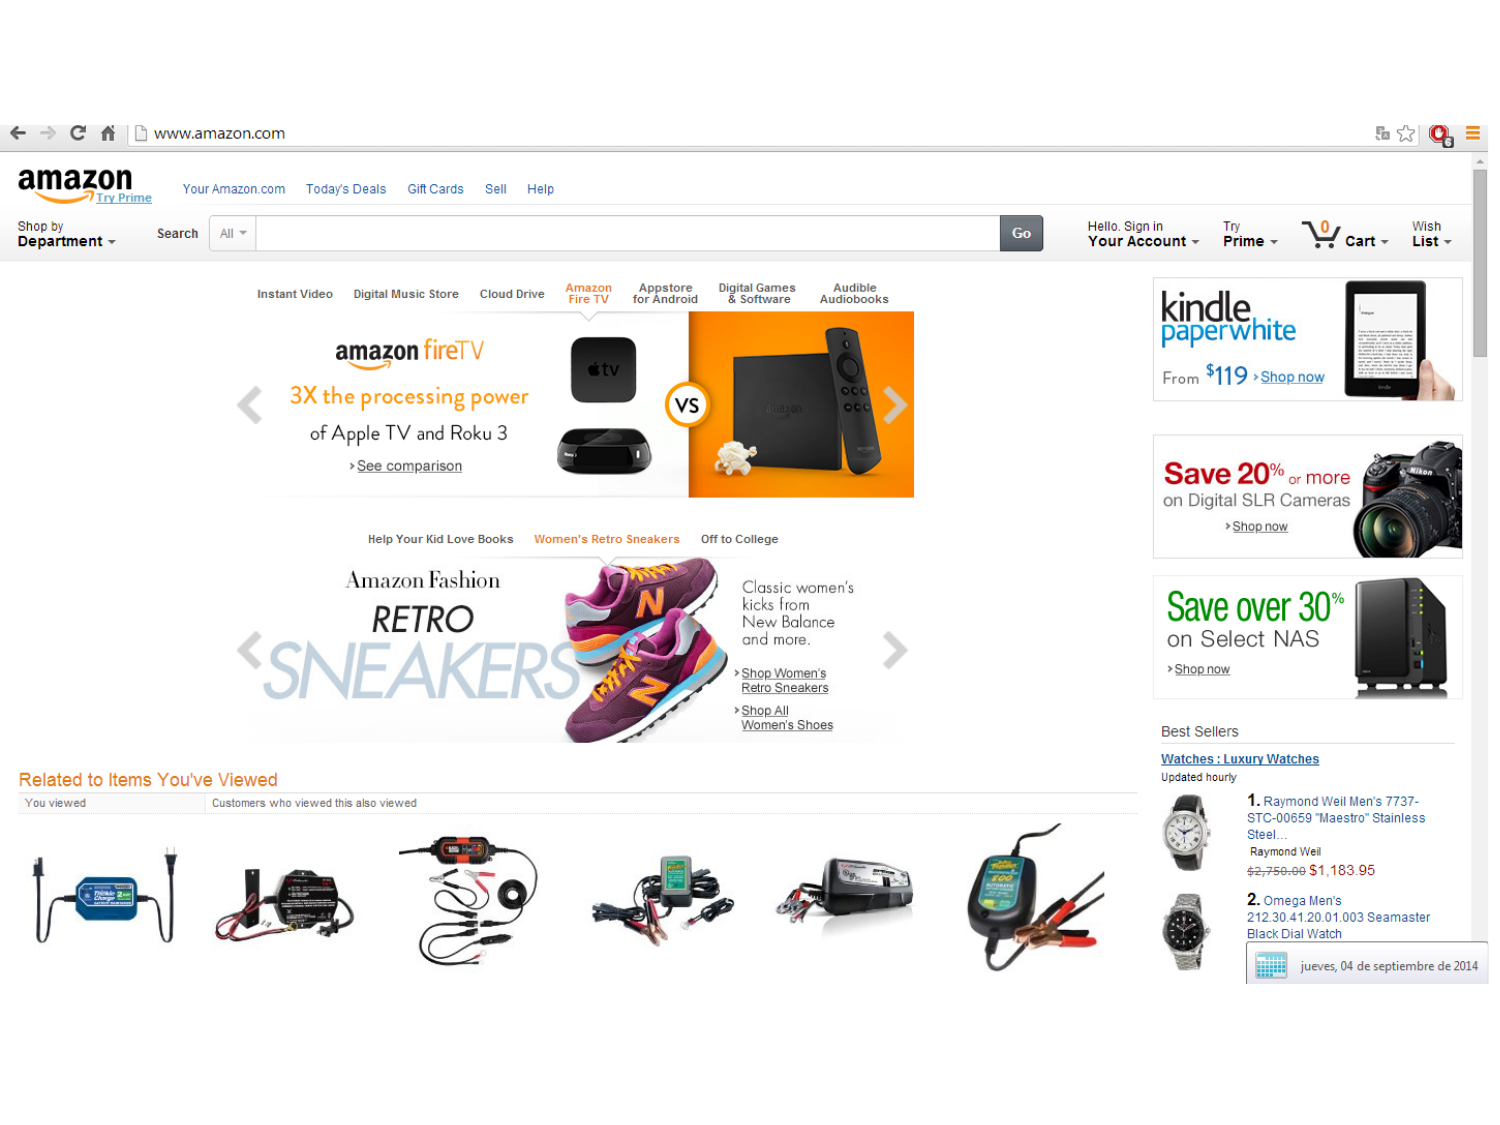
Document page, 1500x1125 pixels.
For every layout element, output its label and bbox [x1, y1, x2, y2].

picture [0, 125, 1489, 984]
